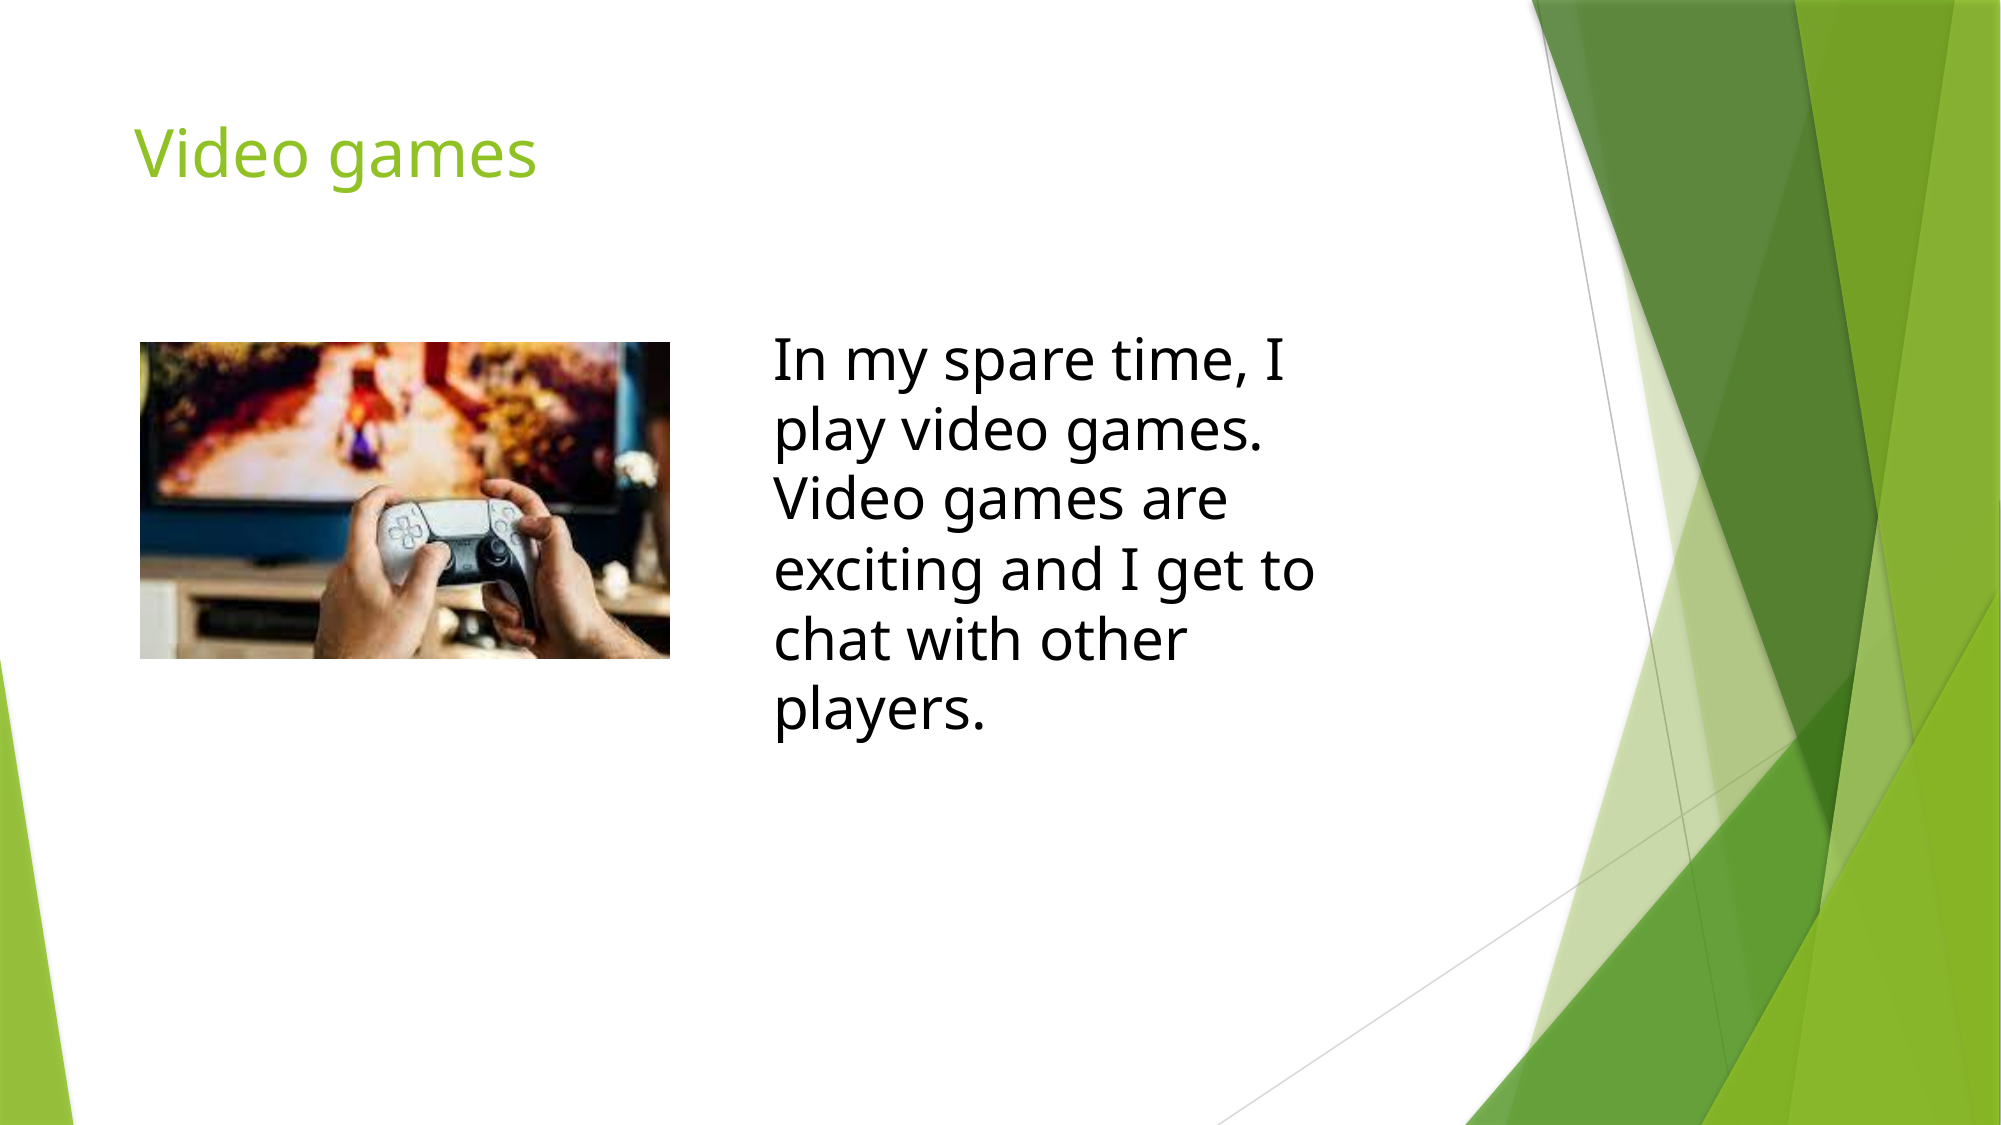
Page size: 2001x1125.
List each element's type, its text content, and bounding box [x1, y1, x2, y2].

text_box In my spare time, I play video games. Video games are exciting and I get to chat with other players. [758, 314, 1414, 749]
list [139, 342, 670, 660]
title Video games [119, 102, 1520, 292]
